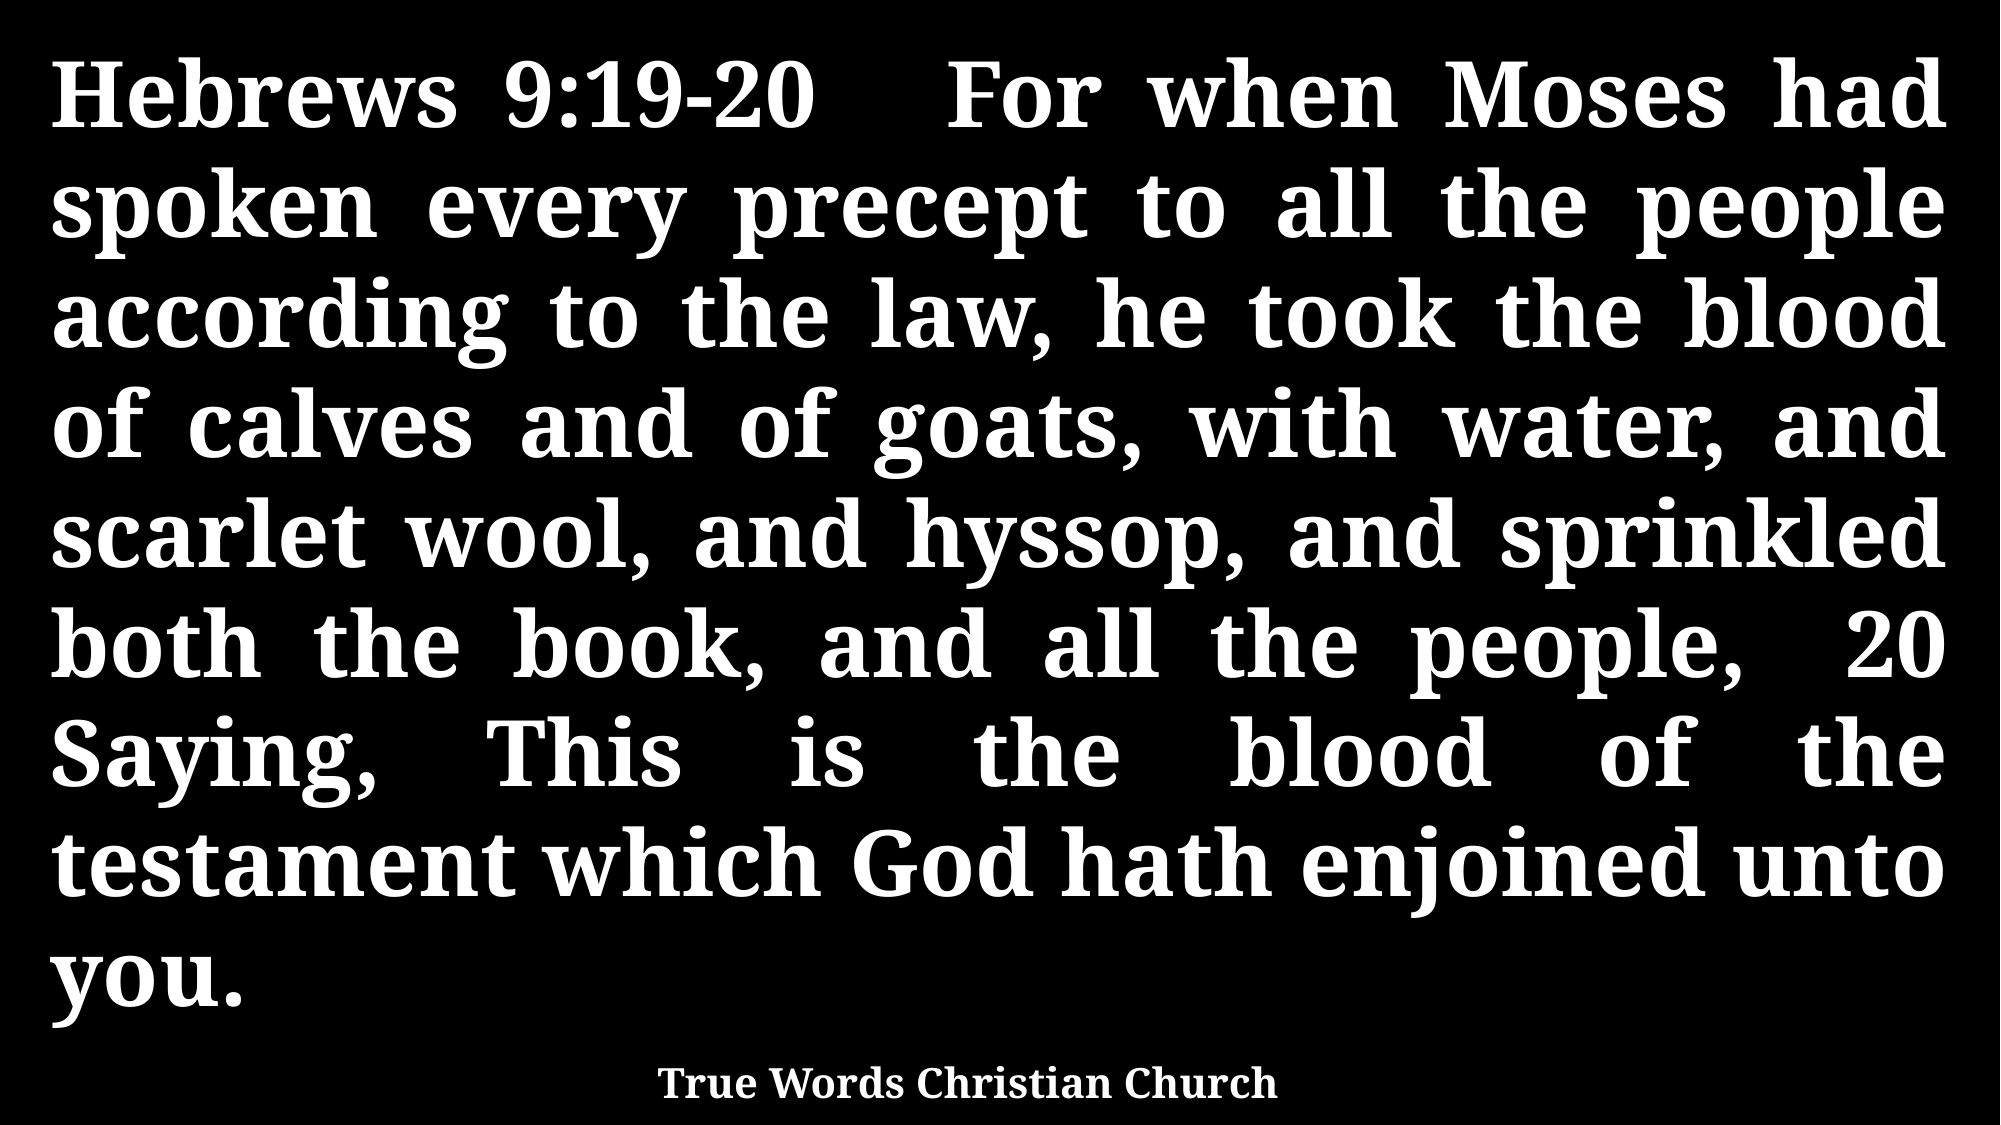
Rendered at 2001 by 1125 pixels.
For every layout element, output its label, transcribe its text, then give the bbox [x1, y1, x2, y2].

text_box True Words Christian Church [642, 1049, 1294, 1114]
text_box Hebrews 9:19-20 For when Moses had spoken every precept to all the people according to the law, he took the blood of calves and of goats, with water, and scarlet wool, and hyssop, and sprinkled both the book, and all the people, 20 Saying, This is the blood of the testament which God hath enjoined unto you. [35, 28, 1965, 1033]
